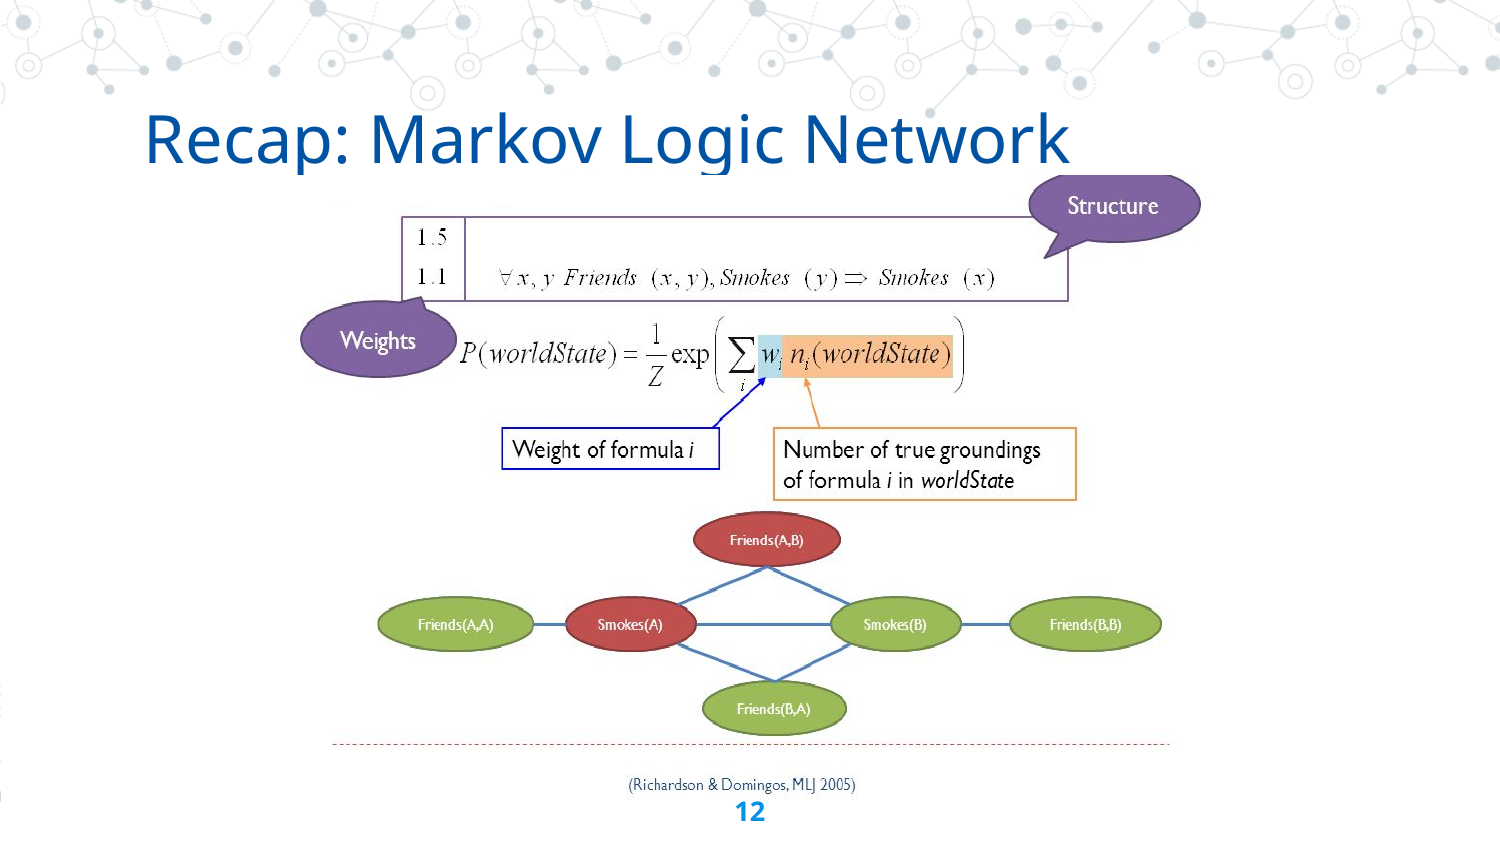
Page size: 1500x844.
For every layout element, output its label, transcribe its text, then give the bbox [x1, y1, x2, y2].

title Recap: Markov Logic Network [128, 76, 1372, 192]
slide_number 12 [0, 779, 1500, 844]
picture [0, 0, 1500, 800]
